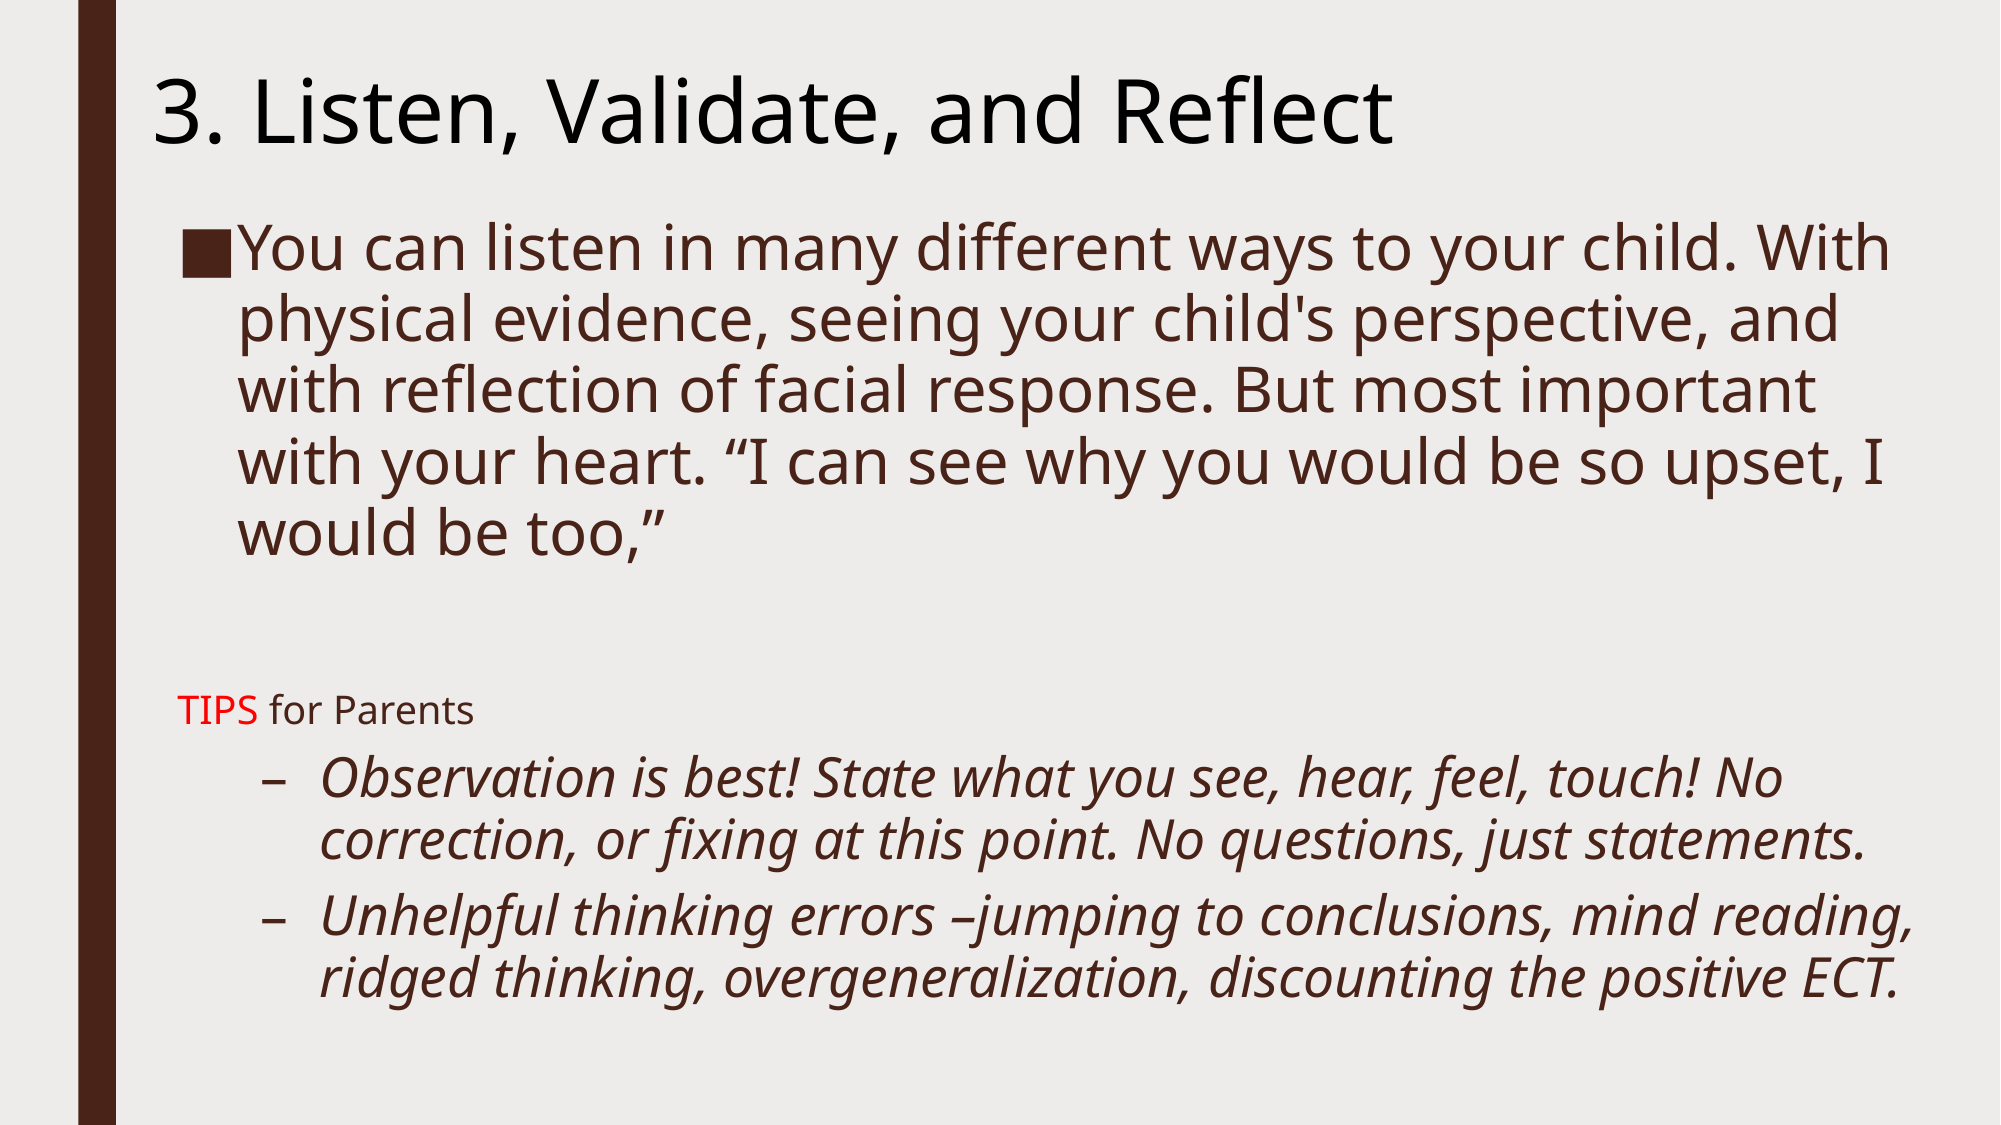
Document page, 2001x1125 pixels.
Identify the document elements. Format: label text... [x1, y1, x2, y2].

list You can listen in many different ways to your child. With physical evidence, seeing your child's perspective, and with reflection of facial response. But most important with your heart. “I can see why you would be so upset, I would be too,” TIPS for Parents Observation is best! State what you see, hear, feel, touch! No correction, or fixing at this point. No questions, just statements. Unhelpful thinking errors –jumping to conclusions, mind reading, ridged thinking, overgeneralization, discounting the positive ECT. [162, 205, 1940, 1079]
title 3. Listen, Validate, and Reflect [137, 59, 1863, 171]
